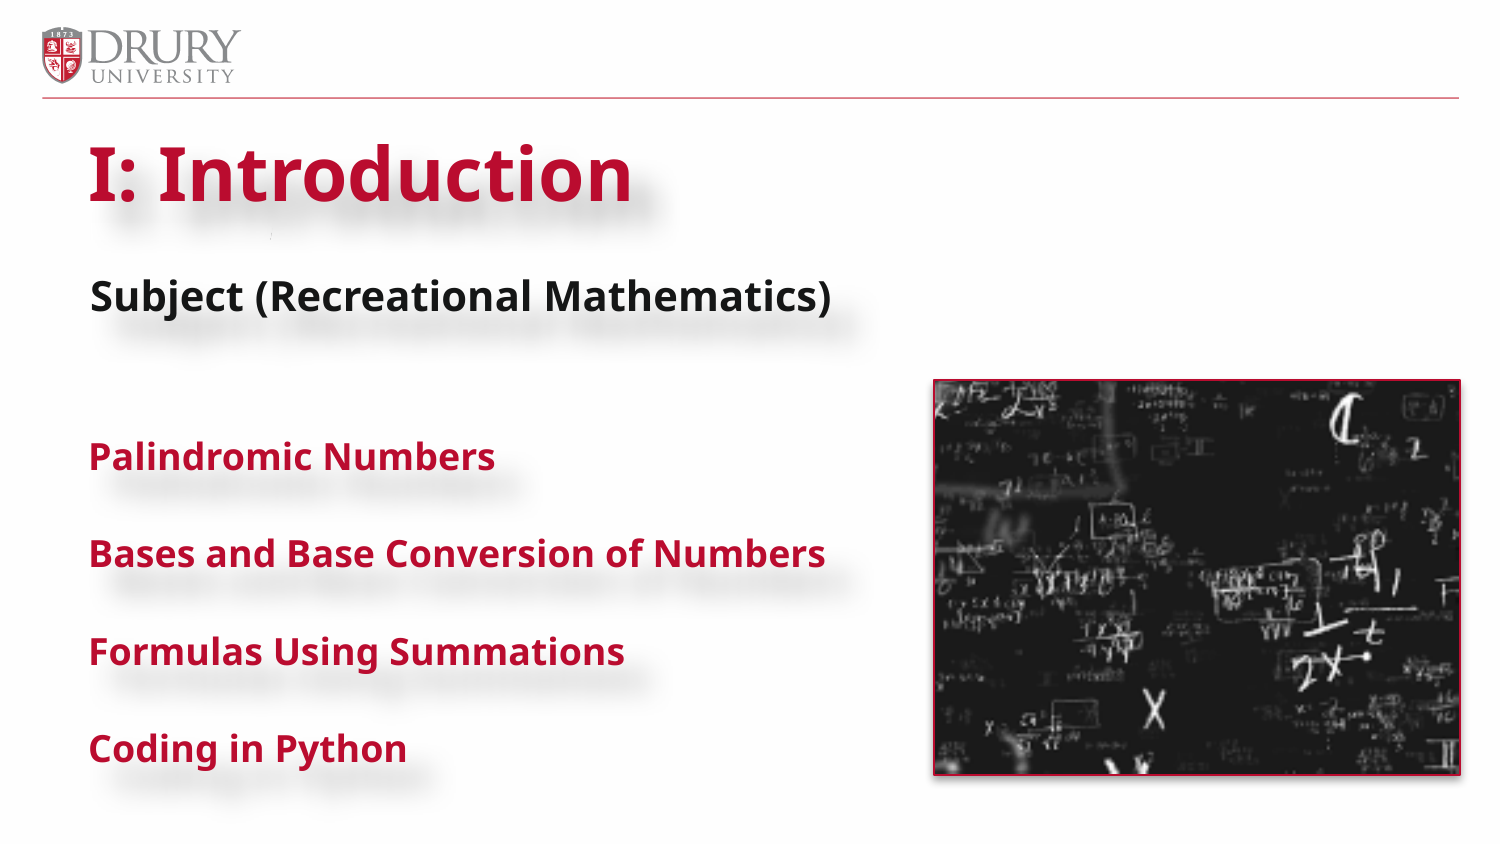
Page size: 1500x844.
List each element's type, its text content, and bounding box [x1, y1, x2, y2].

picture [0, 0, 1500, 844]
title I: Introduction [73, 60, 1419, 224]
list Palindromic Numbers Bases and Base Conversion of Numbers Formulas Using Summations Coding in Python [73, 380, 927, 750]
list Subject (Recreational Mathematics) [75, 268, 1419, 336]
